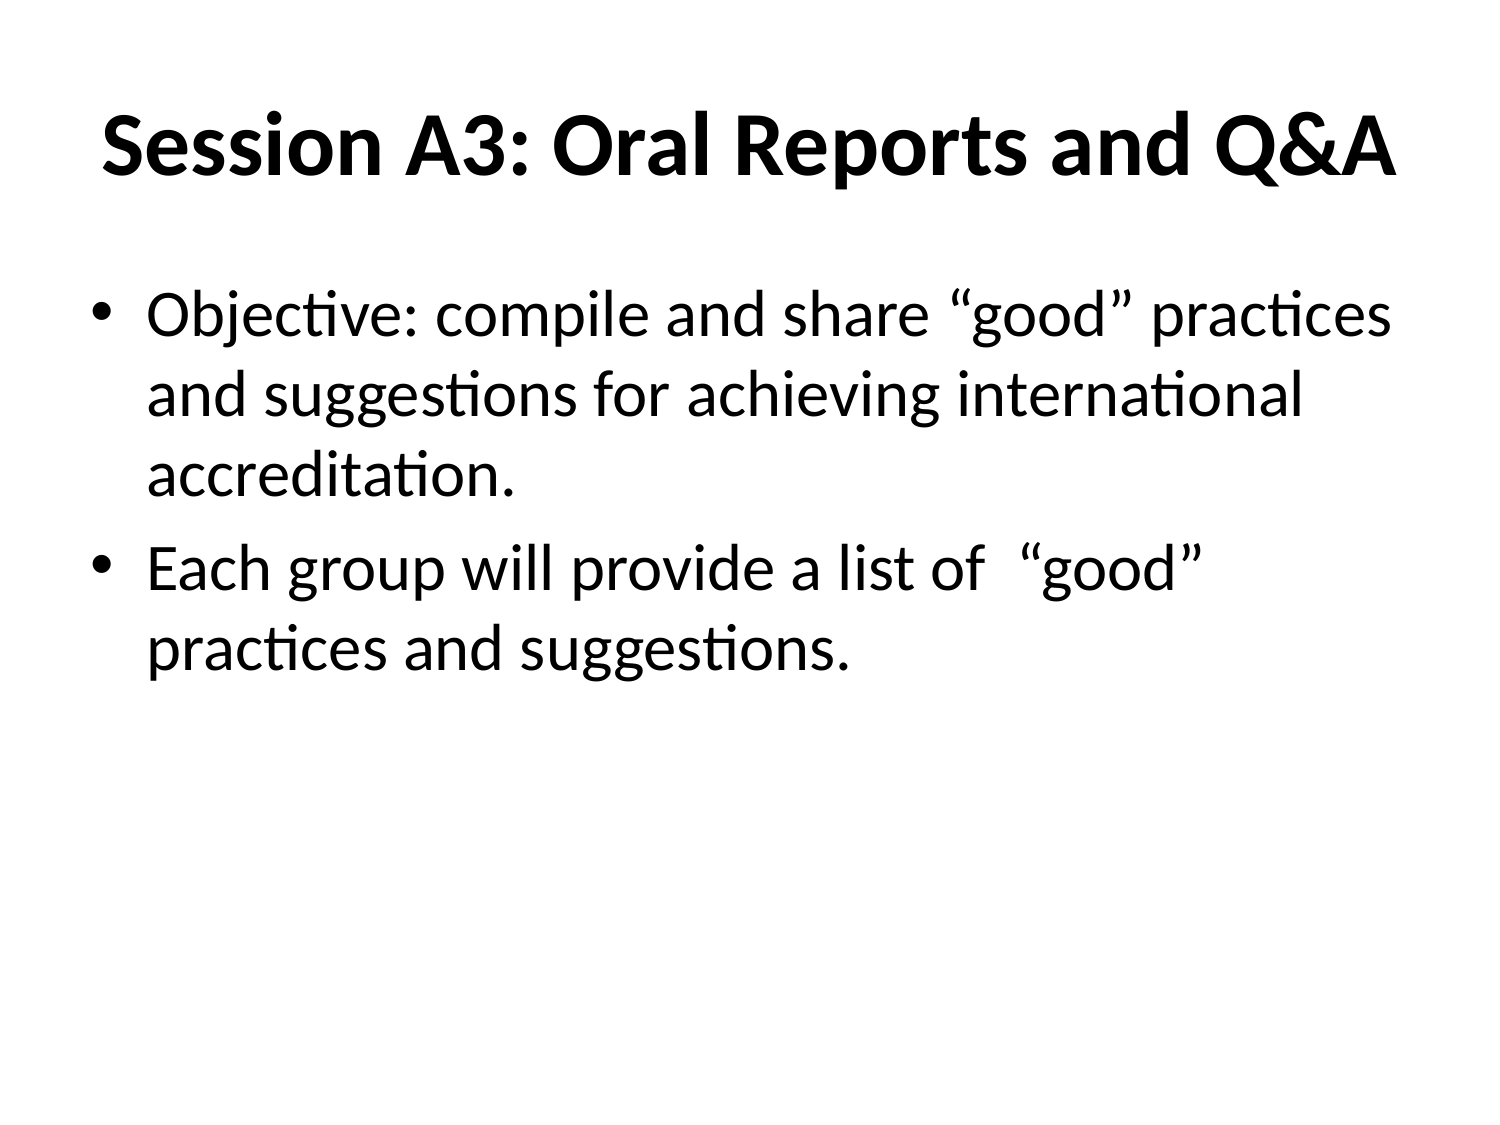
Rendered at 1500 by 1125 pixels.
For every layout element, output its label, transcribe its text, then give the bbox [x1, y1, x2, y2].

list Objective: compile and share “good” practices and suggestions for achieving international accreditation. Each group will provide a list of “good” practices and suggestions. [75, 262, 1425, 1005]
title Session A3: Oral Reports and Q&A [75, 45, 1425, 233]
